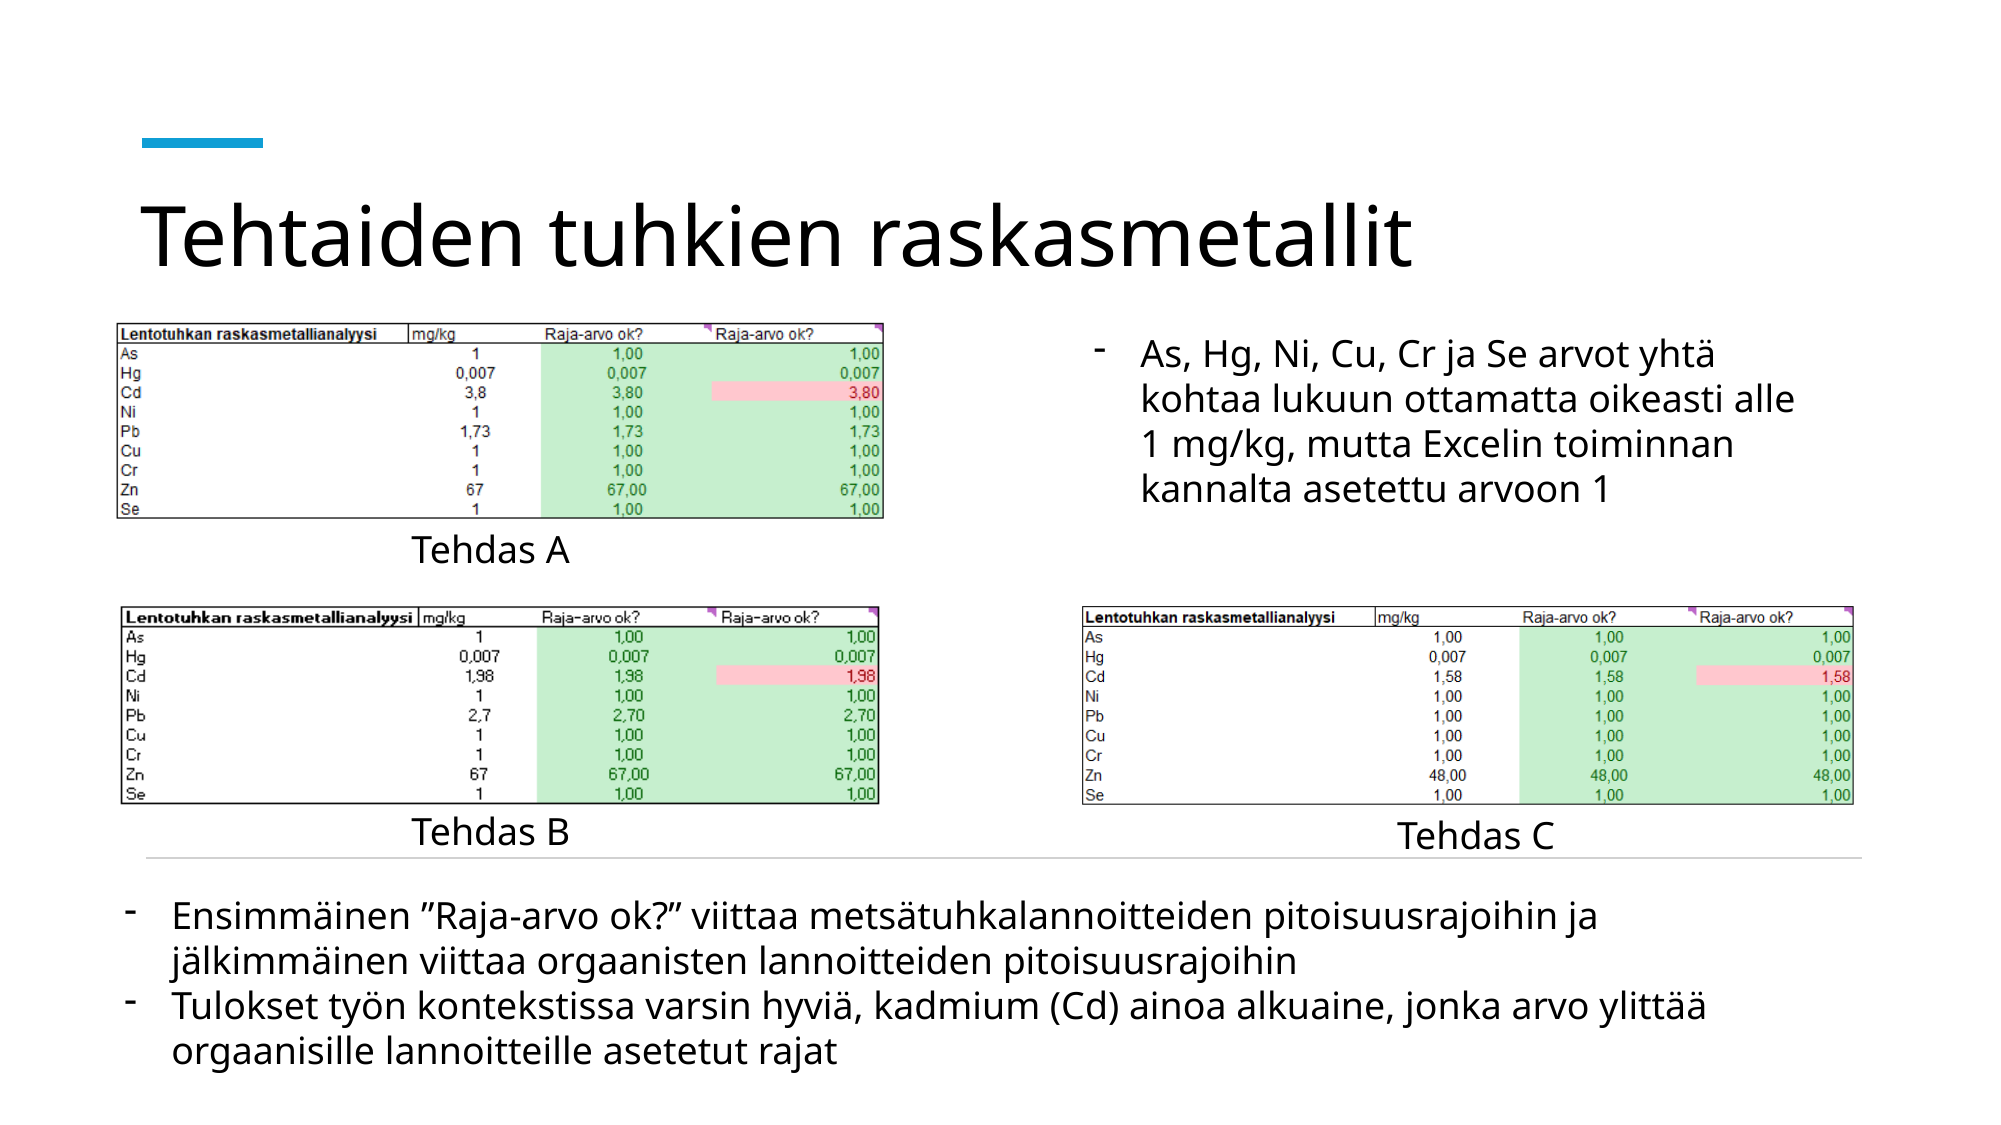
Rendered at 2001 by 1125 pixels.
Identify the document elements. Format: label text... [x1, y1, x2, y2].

text_box Tehdas B [396, 800, 1171, 857]
text_box As, Hg, Ni, Cu, Cr ja Se arvot yhtä kohtaa lukuun ottamatta oikeasti alle 1 mg/kg, mutta Excelin toiminnan kannalta asetettu arvoon 1 [1078, 323, 1825, 563]
picture [109, 601, 884, 813]
title Tehtaiden tuhkien raskasmetallit [125, 187, 1443, 362]
picture [109, 314, 893, 525]
text_box Tehdas A [396, 518, 1222, 578]
picture [1078, 602, 1863, 813]
text_box Tehdas C [1382, 804, 2000, 865]
text_box Ensimmäinen ”Raja-arvo ok?” viittaa metsätuhkalannoitteiden pitoisuusrajoihin ja jälkimmäinen viittaa orgaanisten lannoitteiden pitoisuusrajoihin Tulokset työn kontekstissa varsin hyviä, kadmium (Cd) ainoa alkuaine, jonka arvo ylittää orgaanisille lannoitteille asetetut rajat [109, 884, 1847, 1080]
